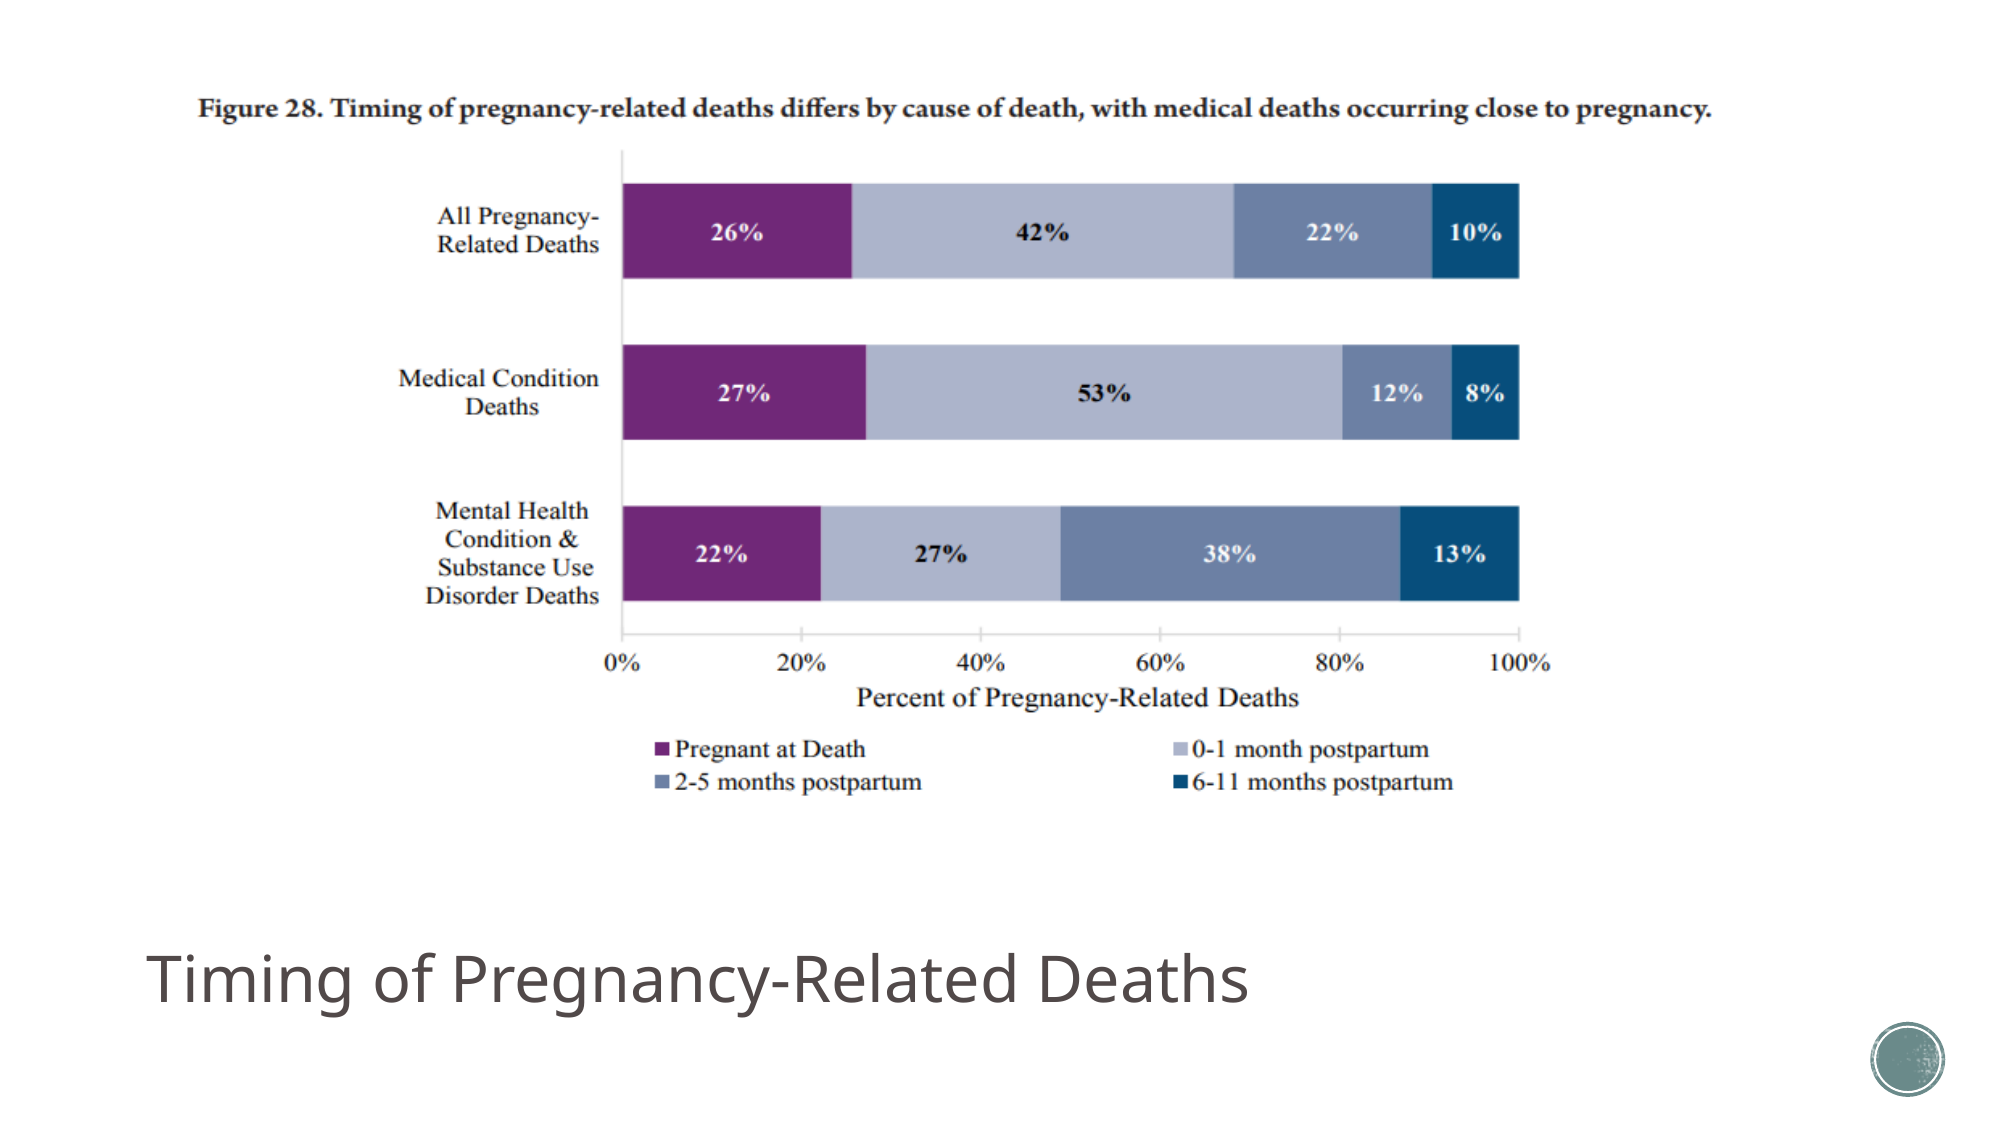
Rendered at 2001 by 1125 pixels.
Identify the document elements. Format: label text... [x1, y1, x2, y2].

picture [164, 73, 1854, 892]
text_box Timing of Pregnancy-Related Deaths [0, 917, 1622, 1045]
